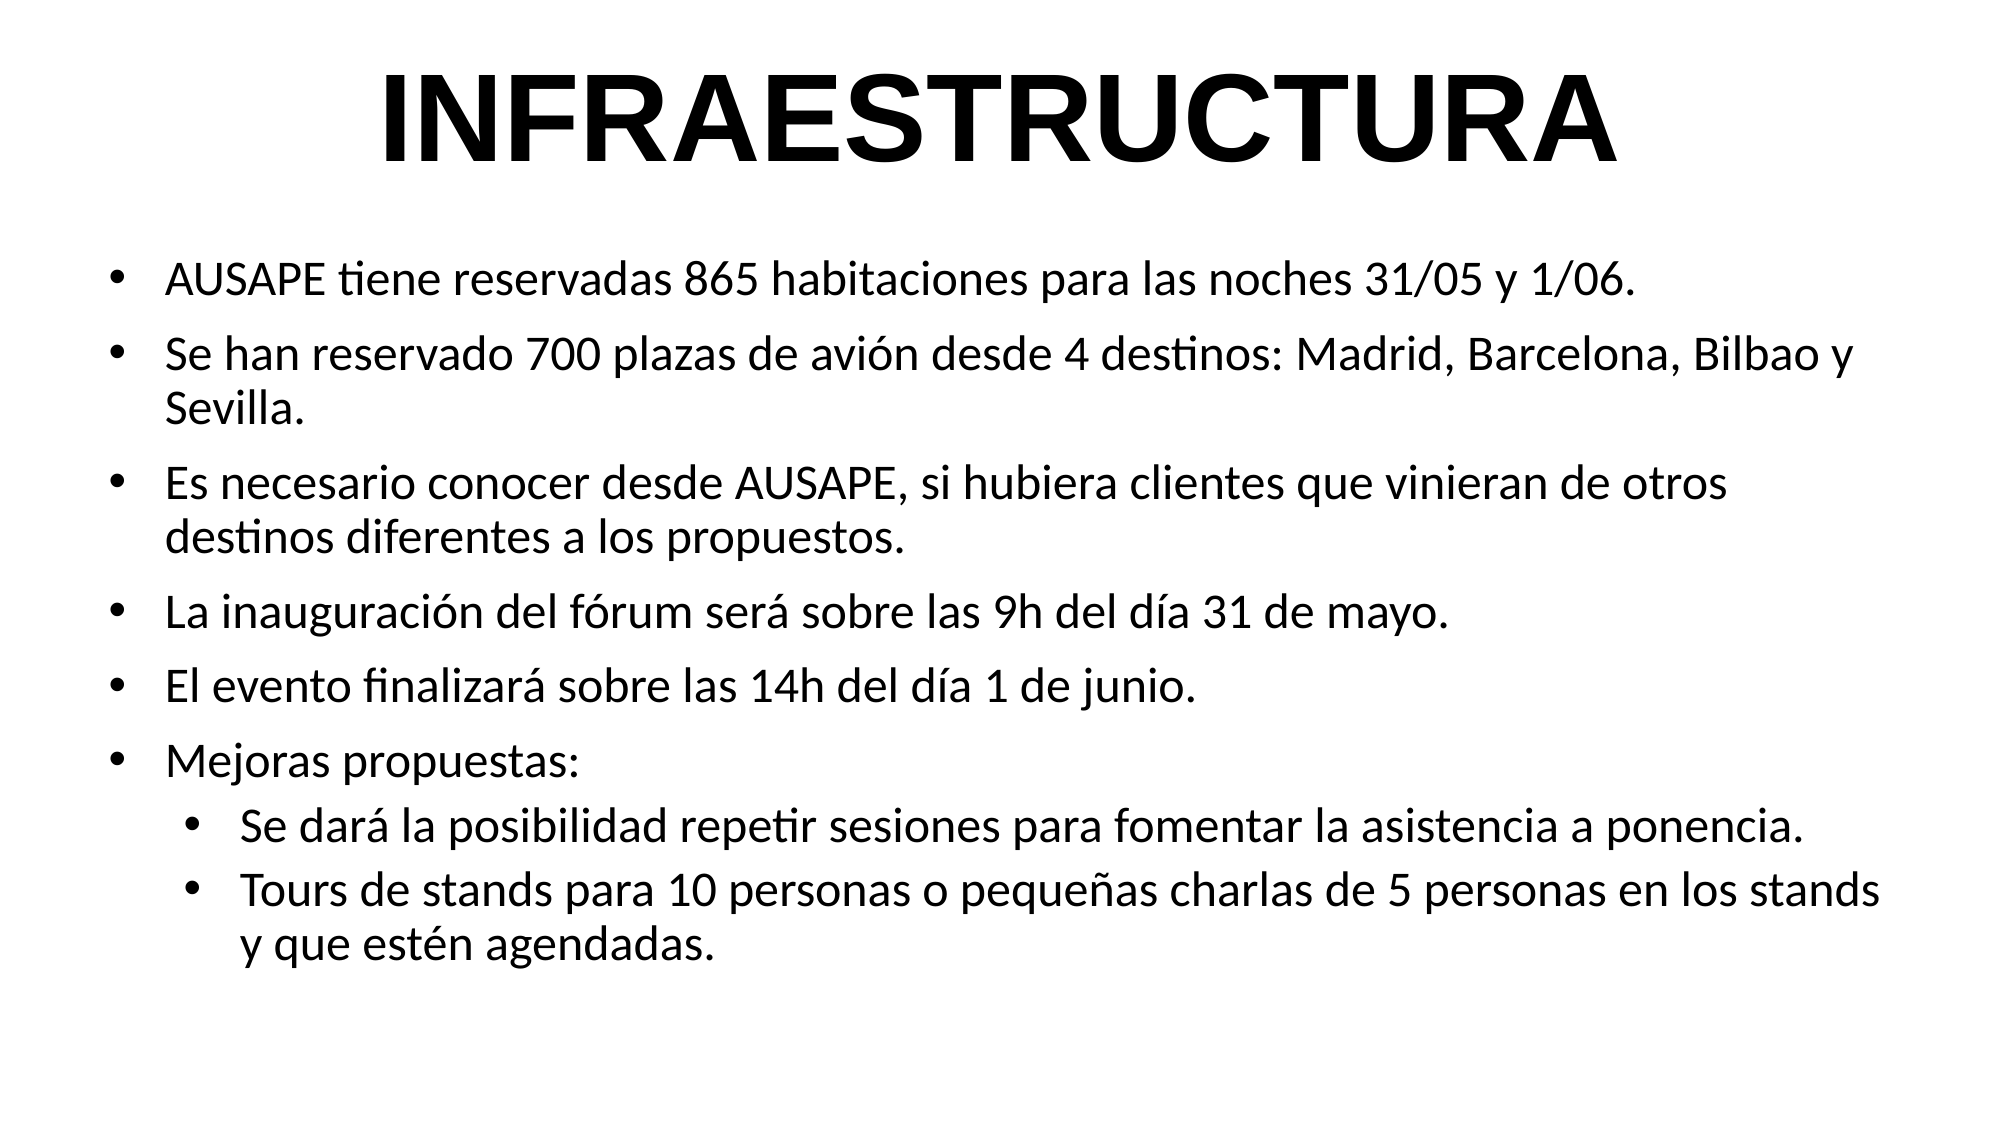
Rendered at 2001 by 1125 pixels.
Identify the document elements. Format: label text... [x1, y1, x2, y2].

subtitle AUSAPE tiene reservadas 865 habitaciones para las noches 31/05 y 1/06. Se han reservado 700 plazas de avión desde 4 destinos: Madrid, Barcelona, Bilbao y Sevilla. Es necesario conocer desde AUSAPE, si hubiera clientes que vinieran de otros destinos diferentes a los propuestos. La inauguración del fórum será sobre las 9h del día 31 de mayo. El evento finalizará sobre las 14h del día 1 de junio. Mejoras propuestas: Se dará la posibilidad repetir sesiones para fomentar la asistencia a ponencia. Tours de stands para 10 personas o pequeñas charlas de 5 personas en los stands y que estén agendadas. [93, 245, 1910, 1045]
title INFRAESTRUCTURA [249, 39, 1750, 196]
